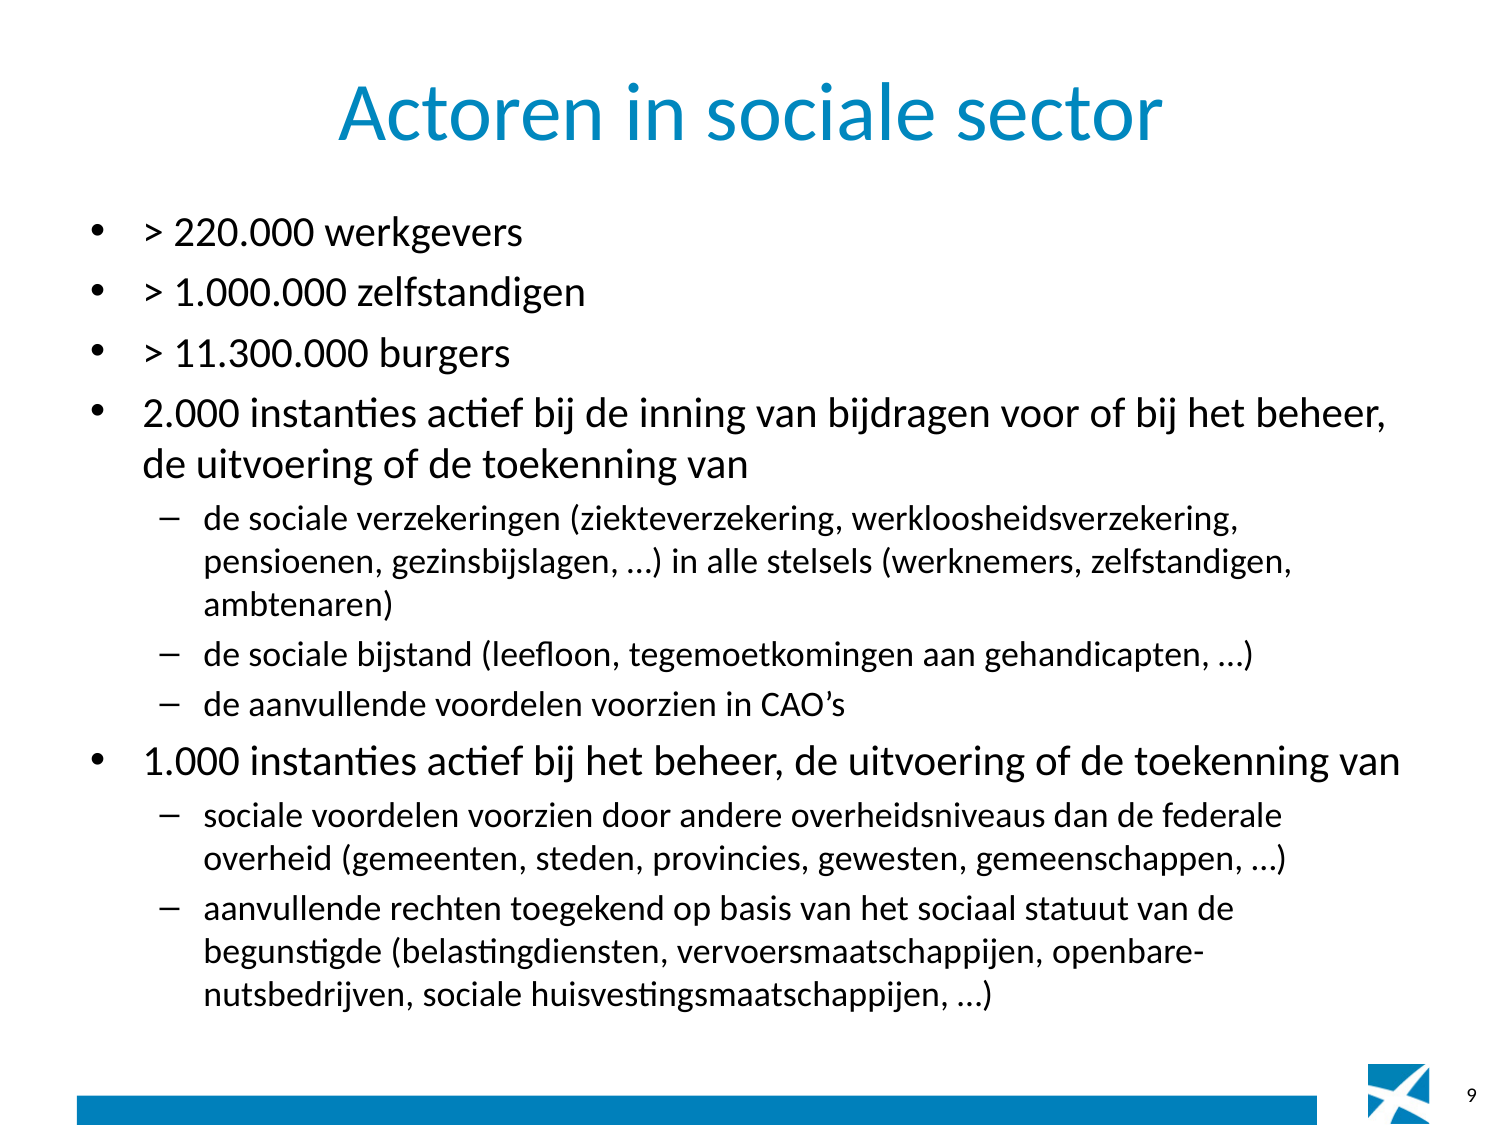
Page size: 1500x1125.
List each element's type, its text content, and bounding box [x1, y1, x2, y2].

slide_number 9 [1368, 1064, 1492, 1125]
title Actoren in sociale sector [76, 31, 1427, 183]
list > 220.000 werkgevers > 1.000.000 zelfstandigen > 11.300.000 burgers 2.000 instanties actief bij de inning van bijdragen voor of bij het beheer, de uitvoering of de toekenning van de sociale verzekeringen (ziekteverzekering, werkloosheidsverzekering, pensioenen, gezinsbijslagen, …) in alle stelsels (werknemers, zelfstandigen, ambtenaren) de sociale bijstand (leefloon, tegemoetkomingen aan gehandicapten, …) de aanvullende voordelen voorzien in CAO’s 1.000 instanties actief bij het beheer, de uitvoering of de toekenning van sociale voordelen voorzien door andere overheidsniveaus dan de federale overheid (gemeenten, steden, provincies, gewesten, gemeenschappen, …) aanvullende rechten toegekend op basis van het sociaal statuut van de begunstigde (belastingdiensten, vervoersmaatschappijen, openbare-nutsbedrijven, sociale huisvestingsmaatschappijen, …) [75, 196, 1425, 1035]
